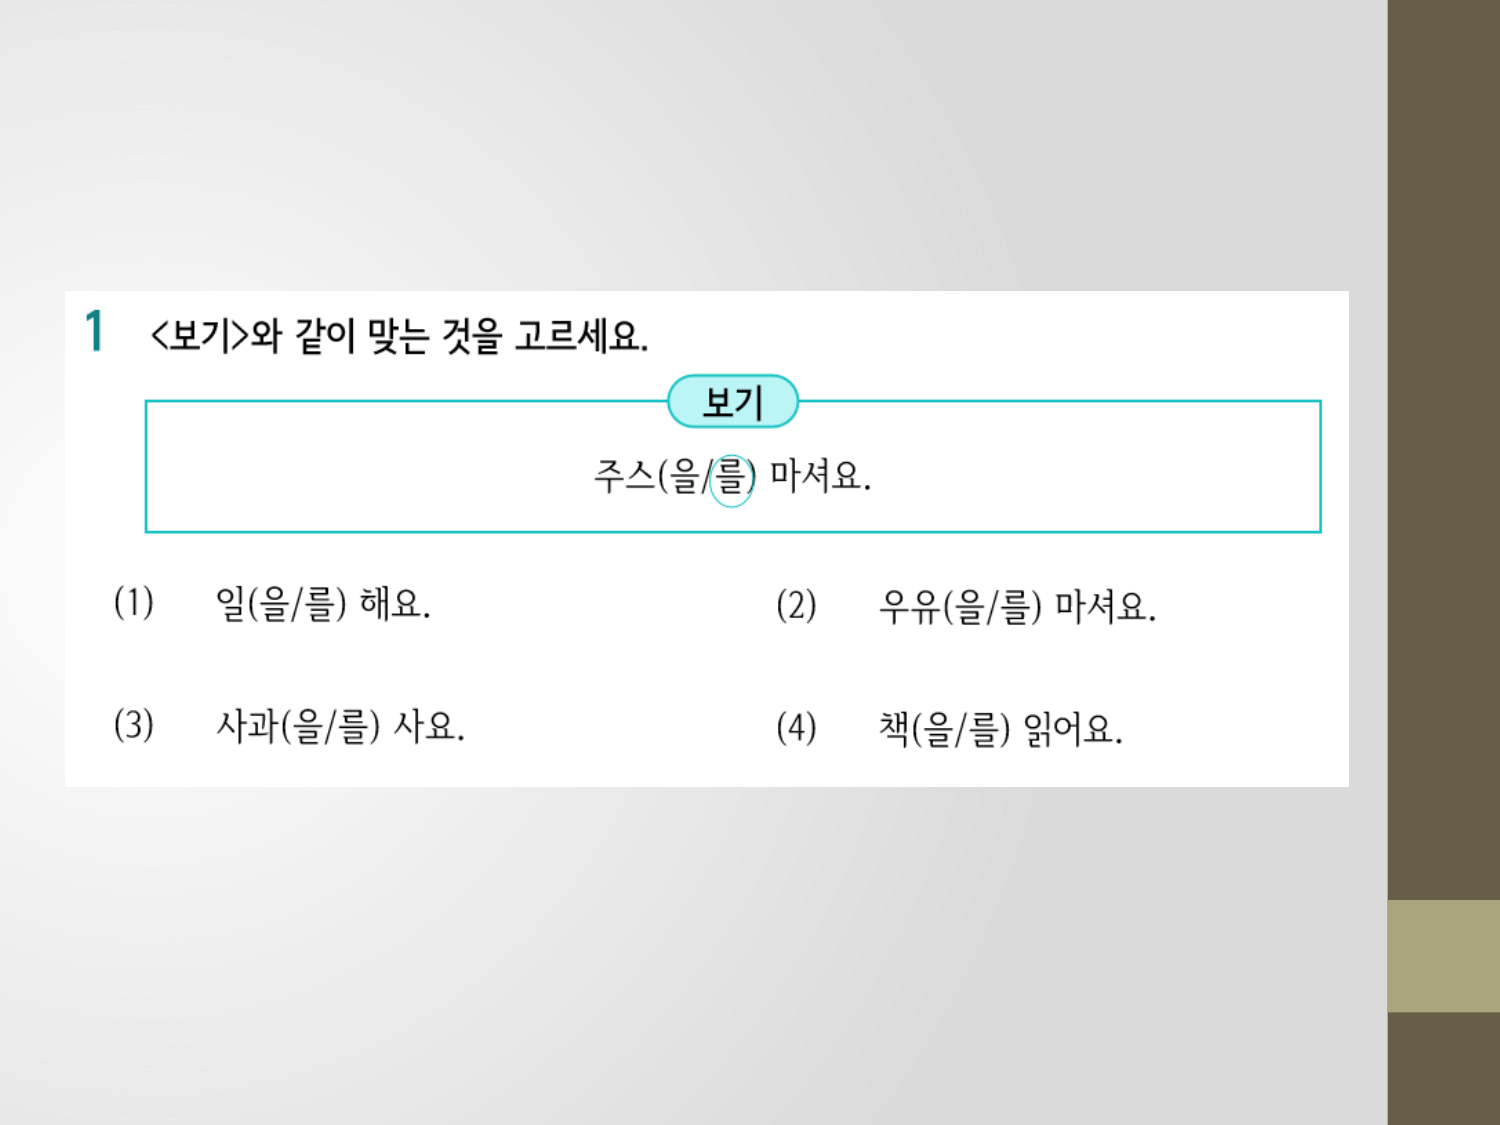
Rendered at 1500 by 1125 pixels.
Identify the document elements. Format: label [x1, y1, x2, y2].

picture [64, 291, 1350, 788]
